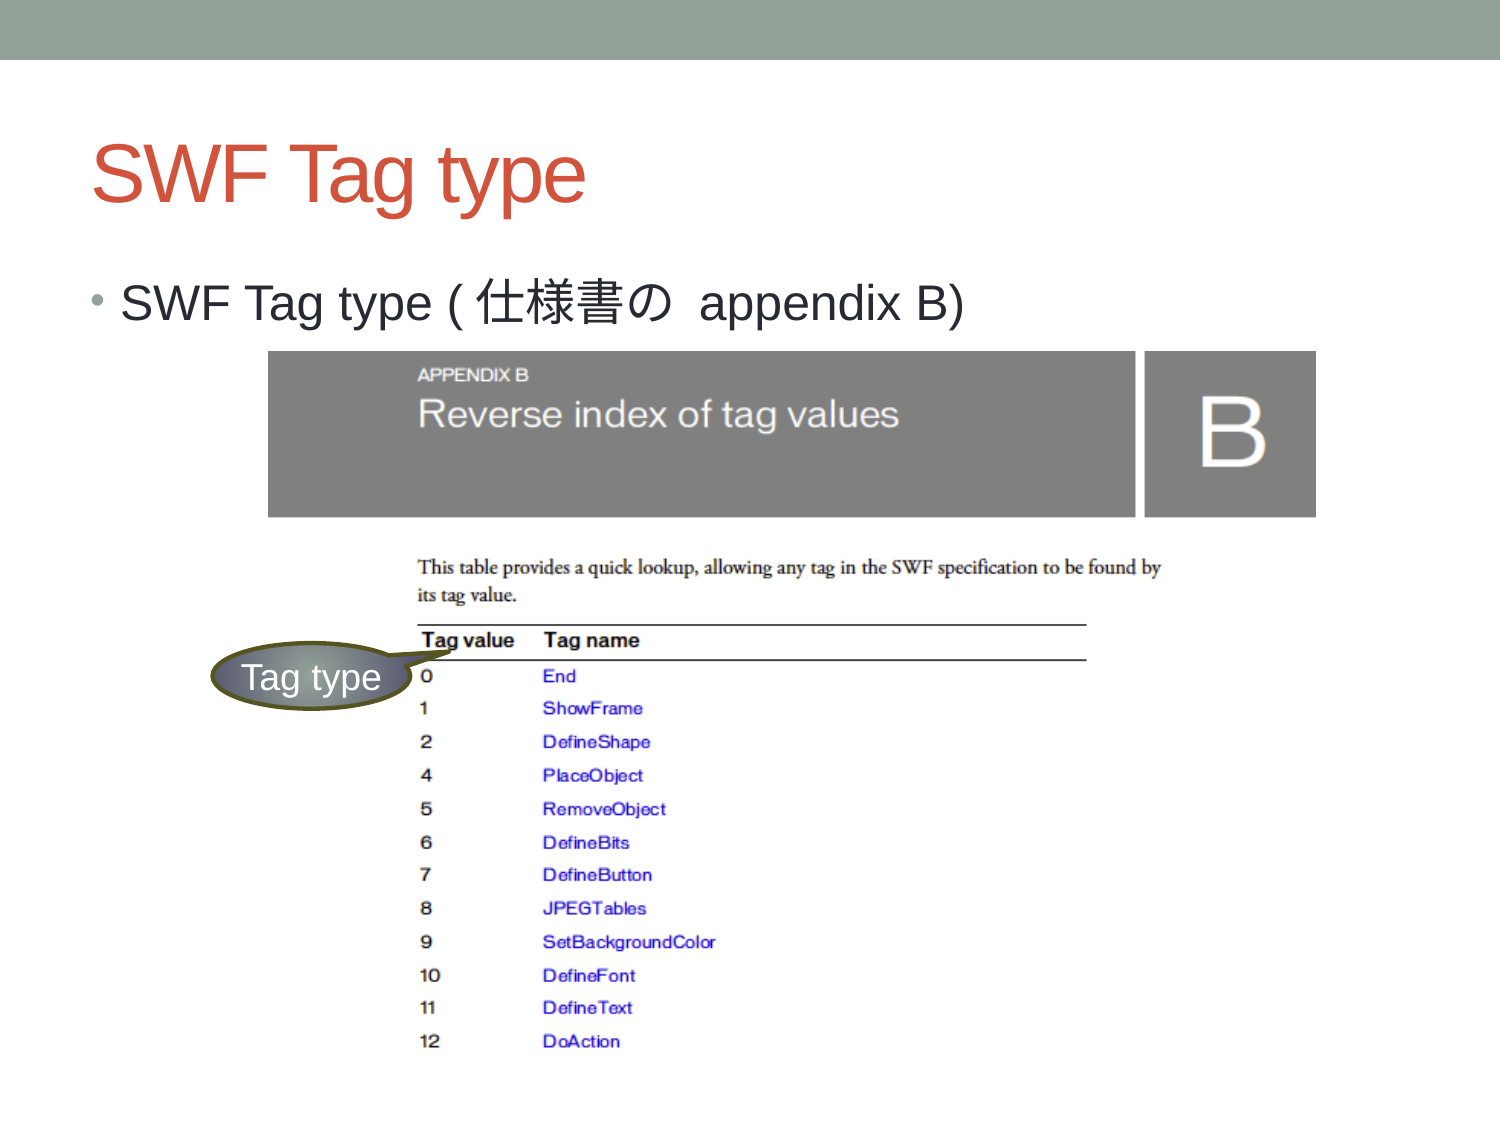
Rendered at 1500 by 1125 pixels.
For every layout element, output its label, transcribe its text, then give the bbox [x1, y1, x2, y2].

list SWF Tag type (仕様書の appendix B) [75, 262, 1425, 1063]
title SWF Tag type [75, 87, 1425, 250]
picture [268, 351, 1316, 1063]
text_box Tag type [210, 644, 265, 708]
